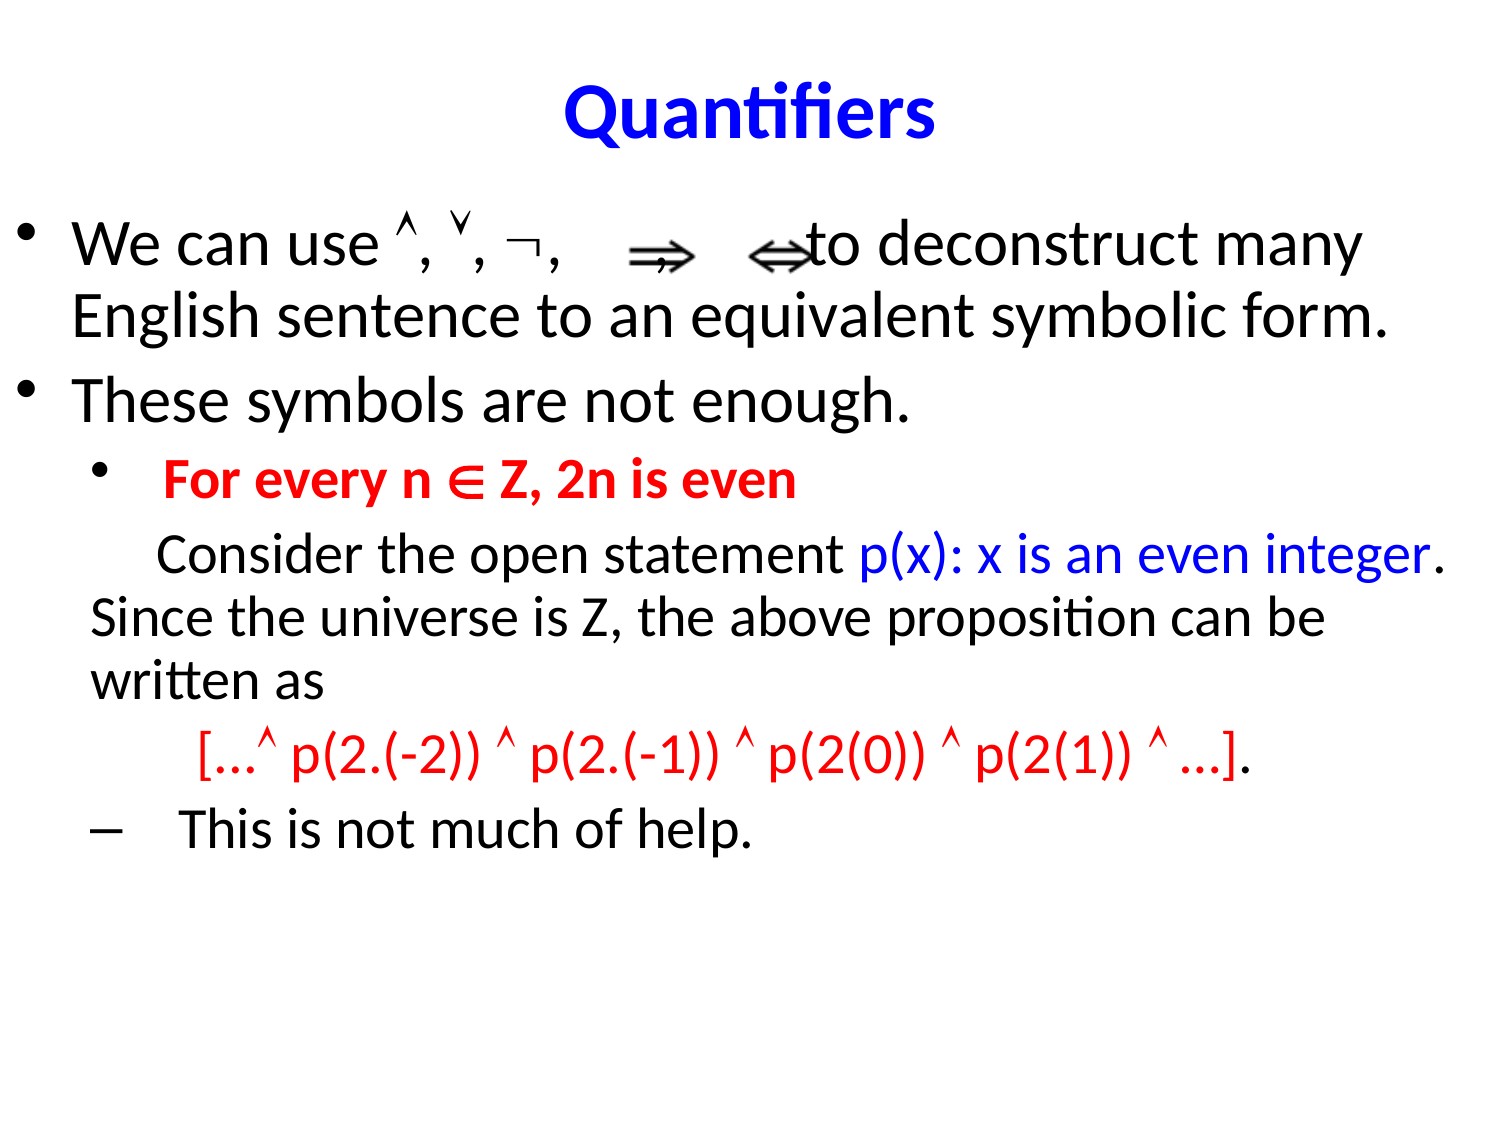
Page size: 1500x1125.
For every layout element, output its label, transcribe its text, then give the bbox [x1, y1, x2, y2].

title Quantifiers [112, 50, 1388, 163]
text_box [745, 235, 817, 278]
list We can use , , , , to deconstruct many English sentence to an equivalent symbolic form. These symbols are not enough. For every n  Z, 2n is even Consider the open statement p(x): x is an even integer. Since the universe is Z, the above proposition can be written as [... p(2.(-2))  p(2.(-1))  p(2(0))  p(2(1))  …]. This is not much of help. [0, 200, 1500, 1125]
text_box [626, 235, 698, 278]
